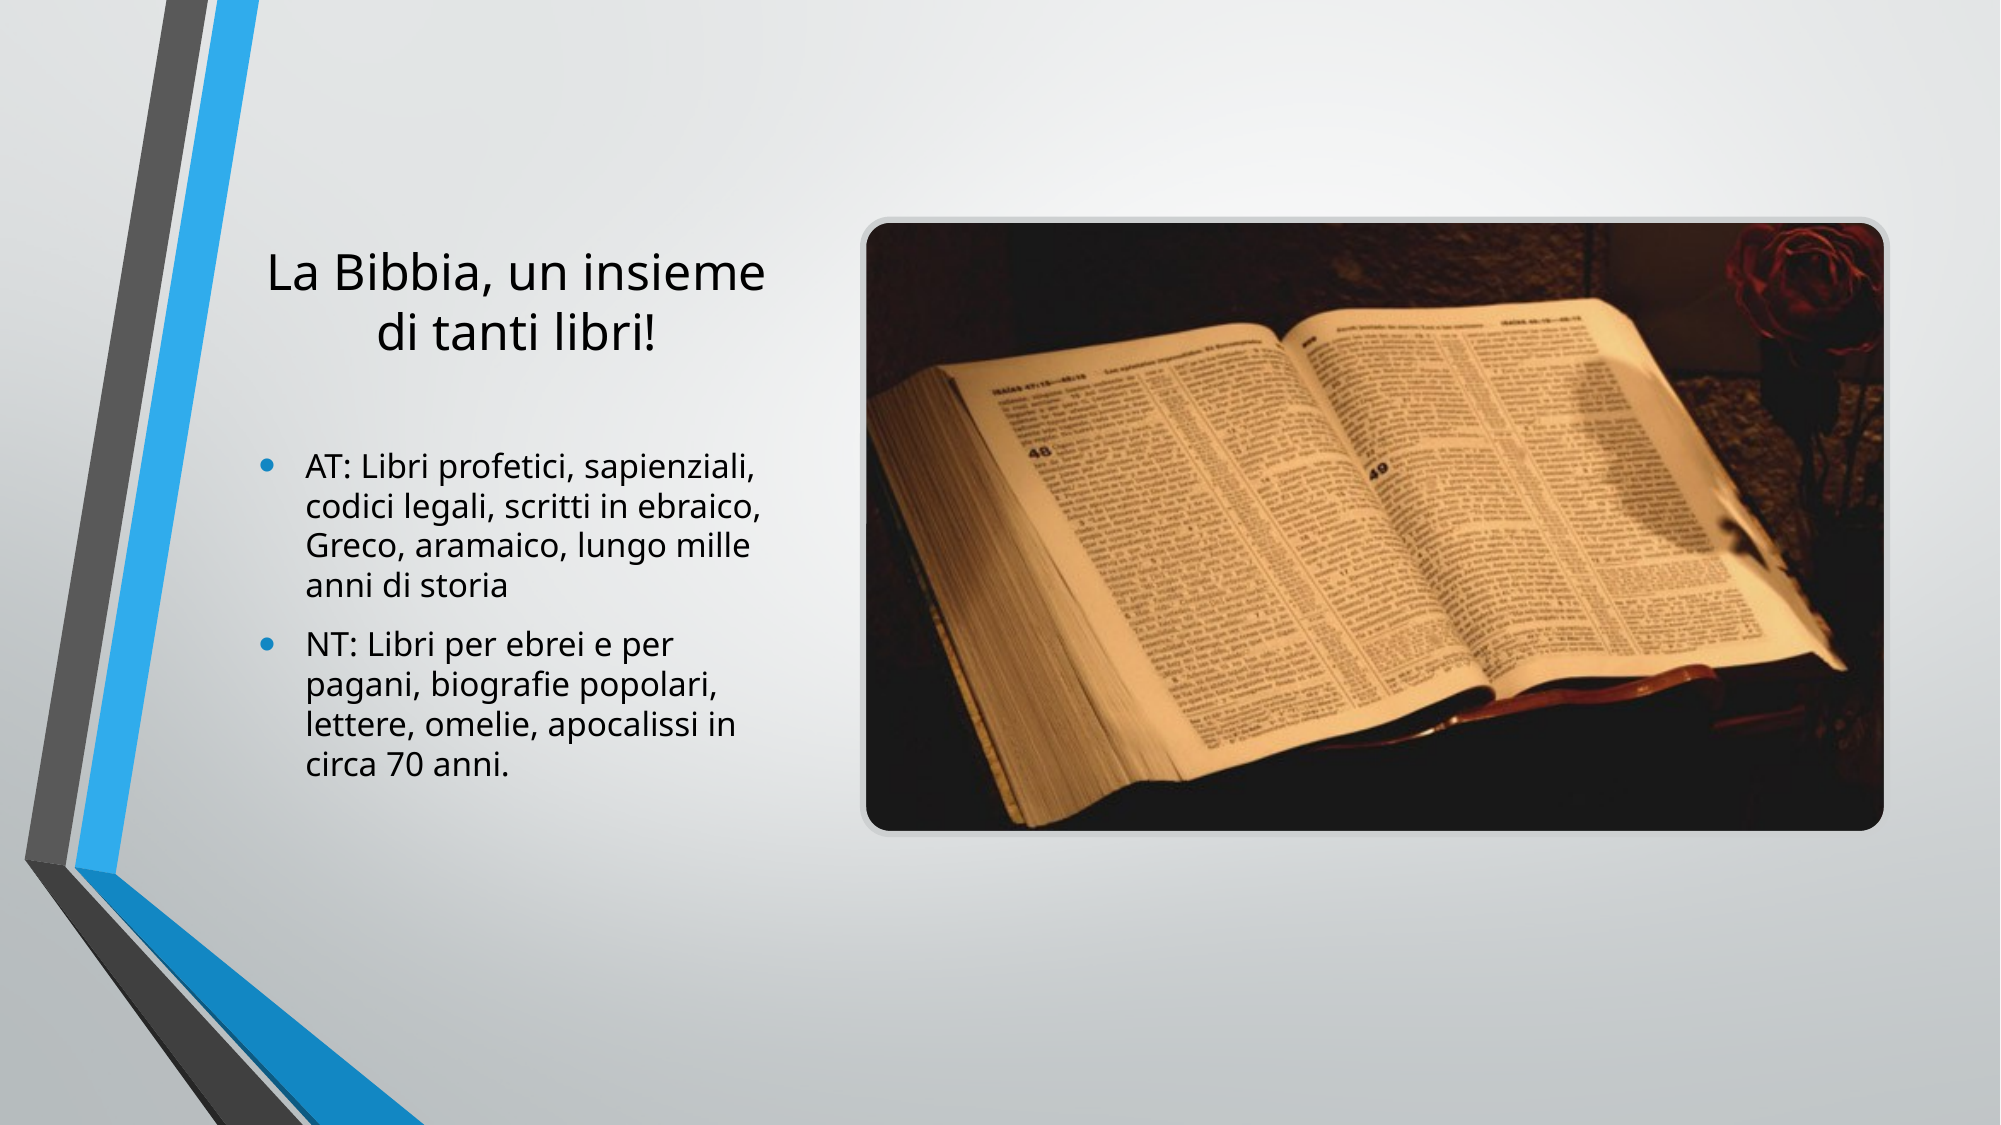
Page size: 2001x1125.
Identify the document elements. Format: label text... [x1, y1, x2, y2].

picture [862, 219, 1888, 835]
list AT: Libri profetici, sapienziali, codici legali, scritti in ebraico, Greco, aramaico, lungo mille anni di storia NT: Libri per ebrei e per pagani, biografie popolari, lettere, omelie, apocalissi in circa 70 anni. [243, 437, 791, 950]
title La Bibbia, un insieme di tanti libri! [243, 177, 791, 425]
